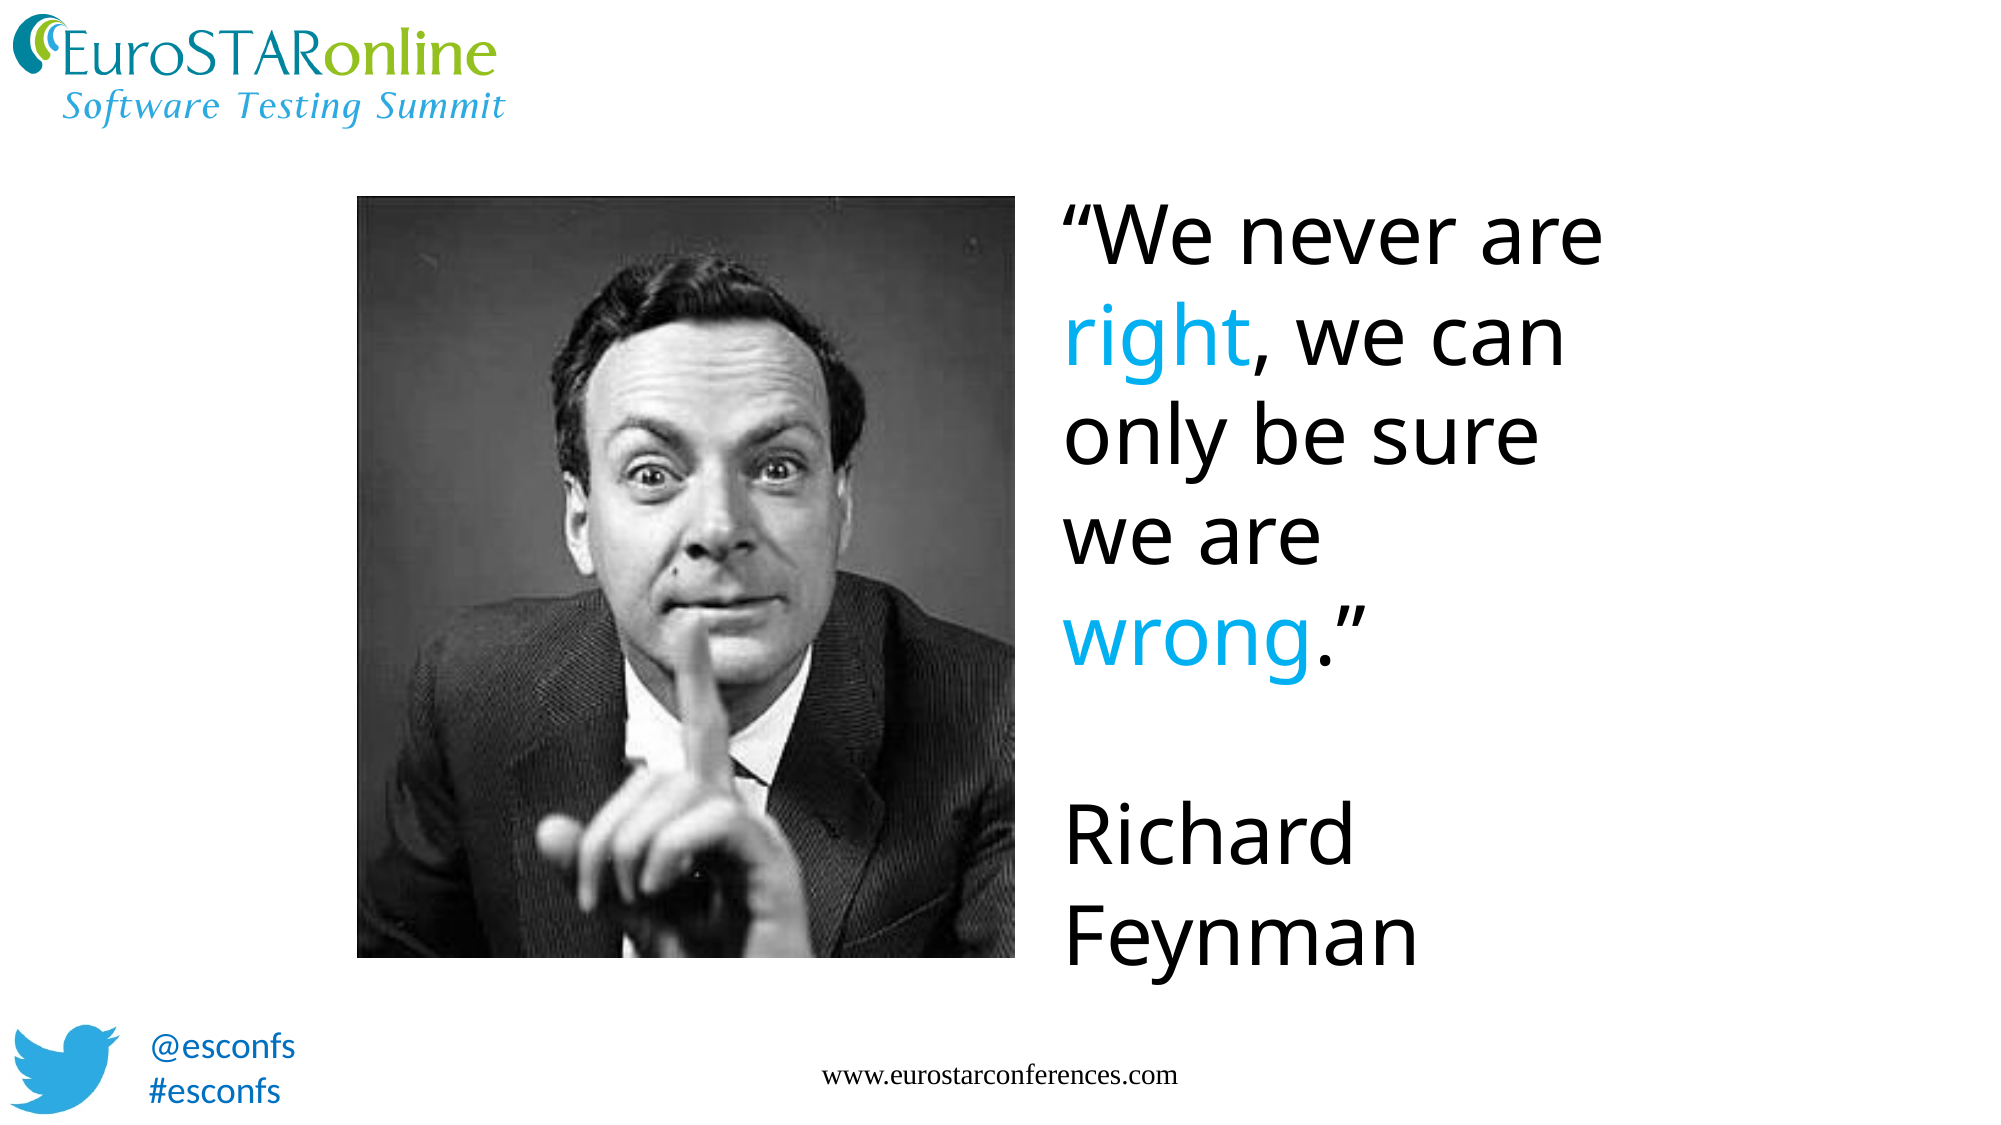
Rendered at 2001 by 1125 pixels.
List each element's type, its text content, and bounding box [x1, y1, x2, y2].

picture [13, 14, 508, 129]
text_box “We never are right, we can only be sure we are wrong.” Richard Feynman [1047, 174, 1663, 989]
text_box @esconfs #esconfs [133, 1013, 316, 1118]
picture [8, 1013, 125, 1125]
picture [357, 196, 1015, 959]
footer www.eurostarconferences.com [662, 1042, 1338, 1103]
